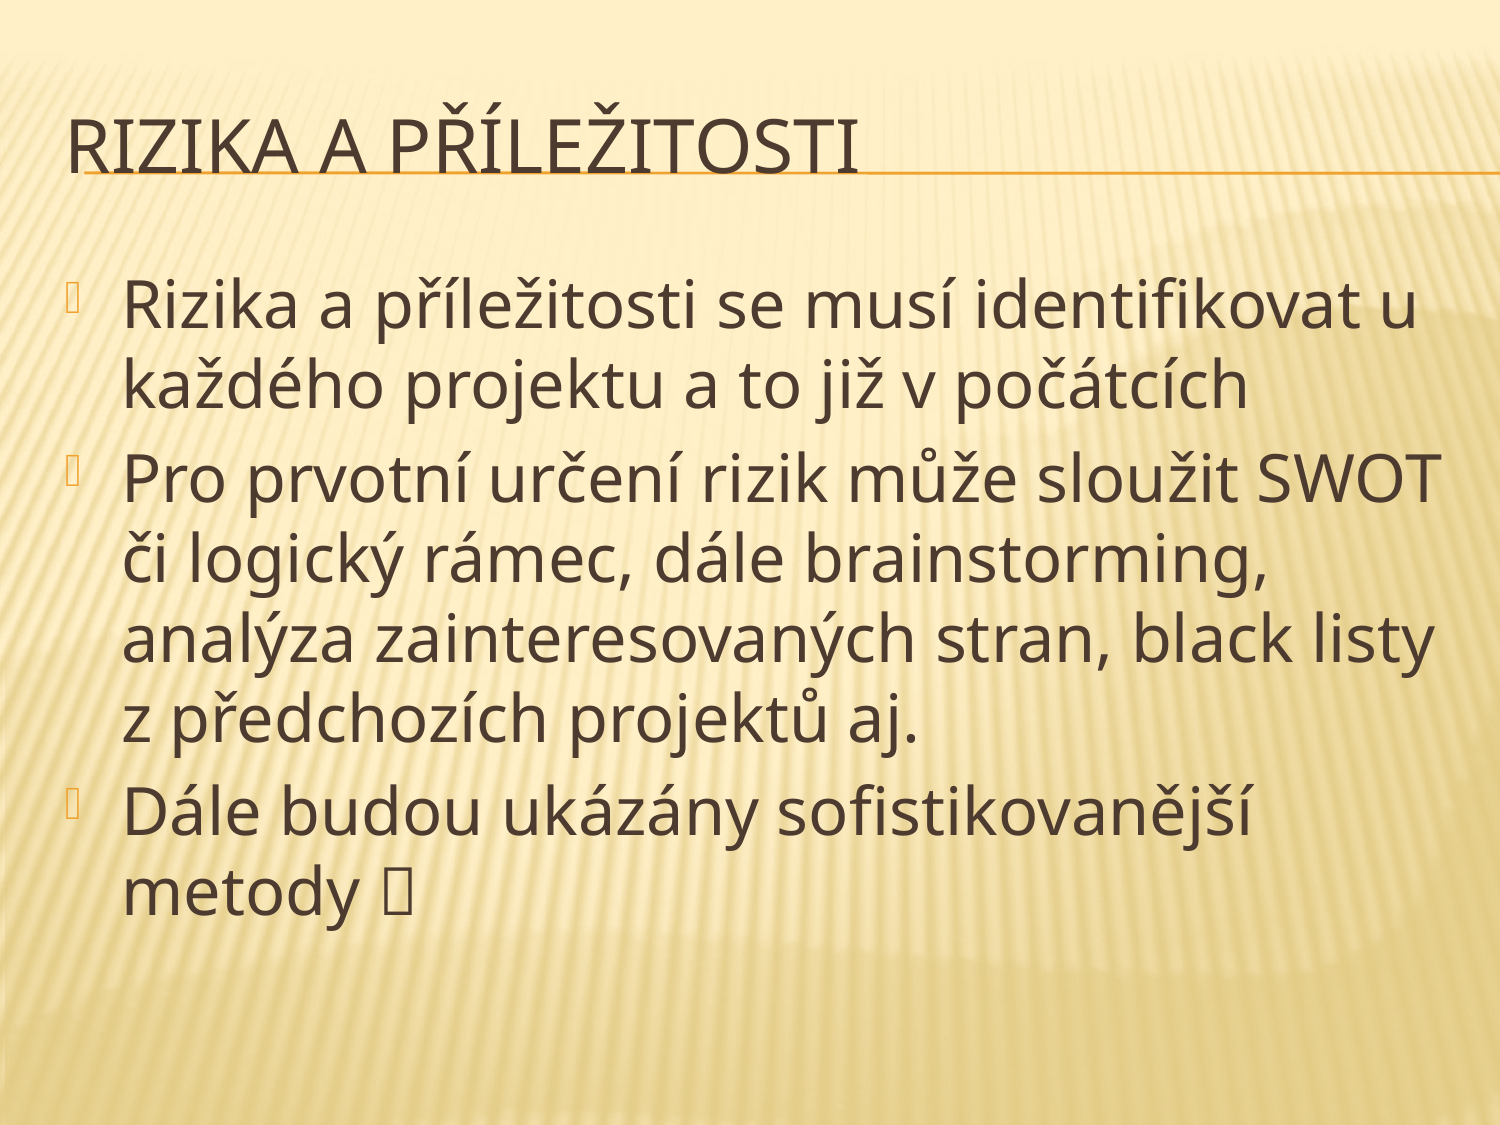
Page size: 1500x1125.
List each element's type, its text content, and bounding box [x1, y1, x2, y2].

title Rizika a příležitosti [50, 75, 1475, 213]
list Rizika a příležitosti se musí identifikovat u každého projektu a to již v počátcích Pro prvotní určení rizik může sloužit SWOT či logický rámec, dále brainstorming, analýza zainteresovaných stran, black listy z předchozích projektů aj. Dále budou ukázány sofistikovanější metody  [50, 254, 1475, 998]
